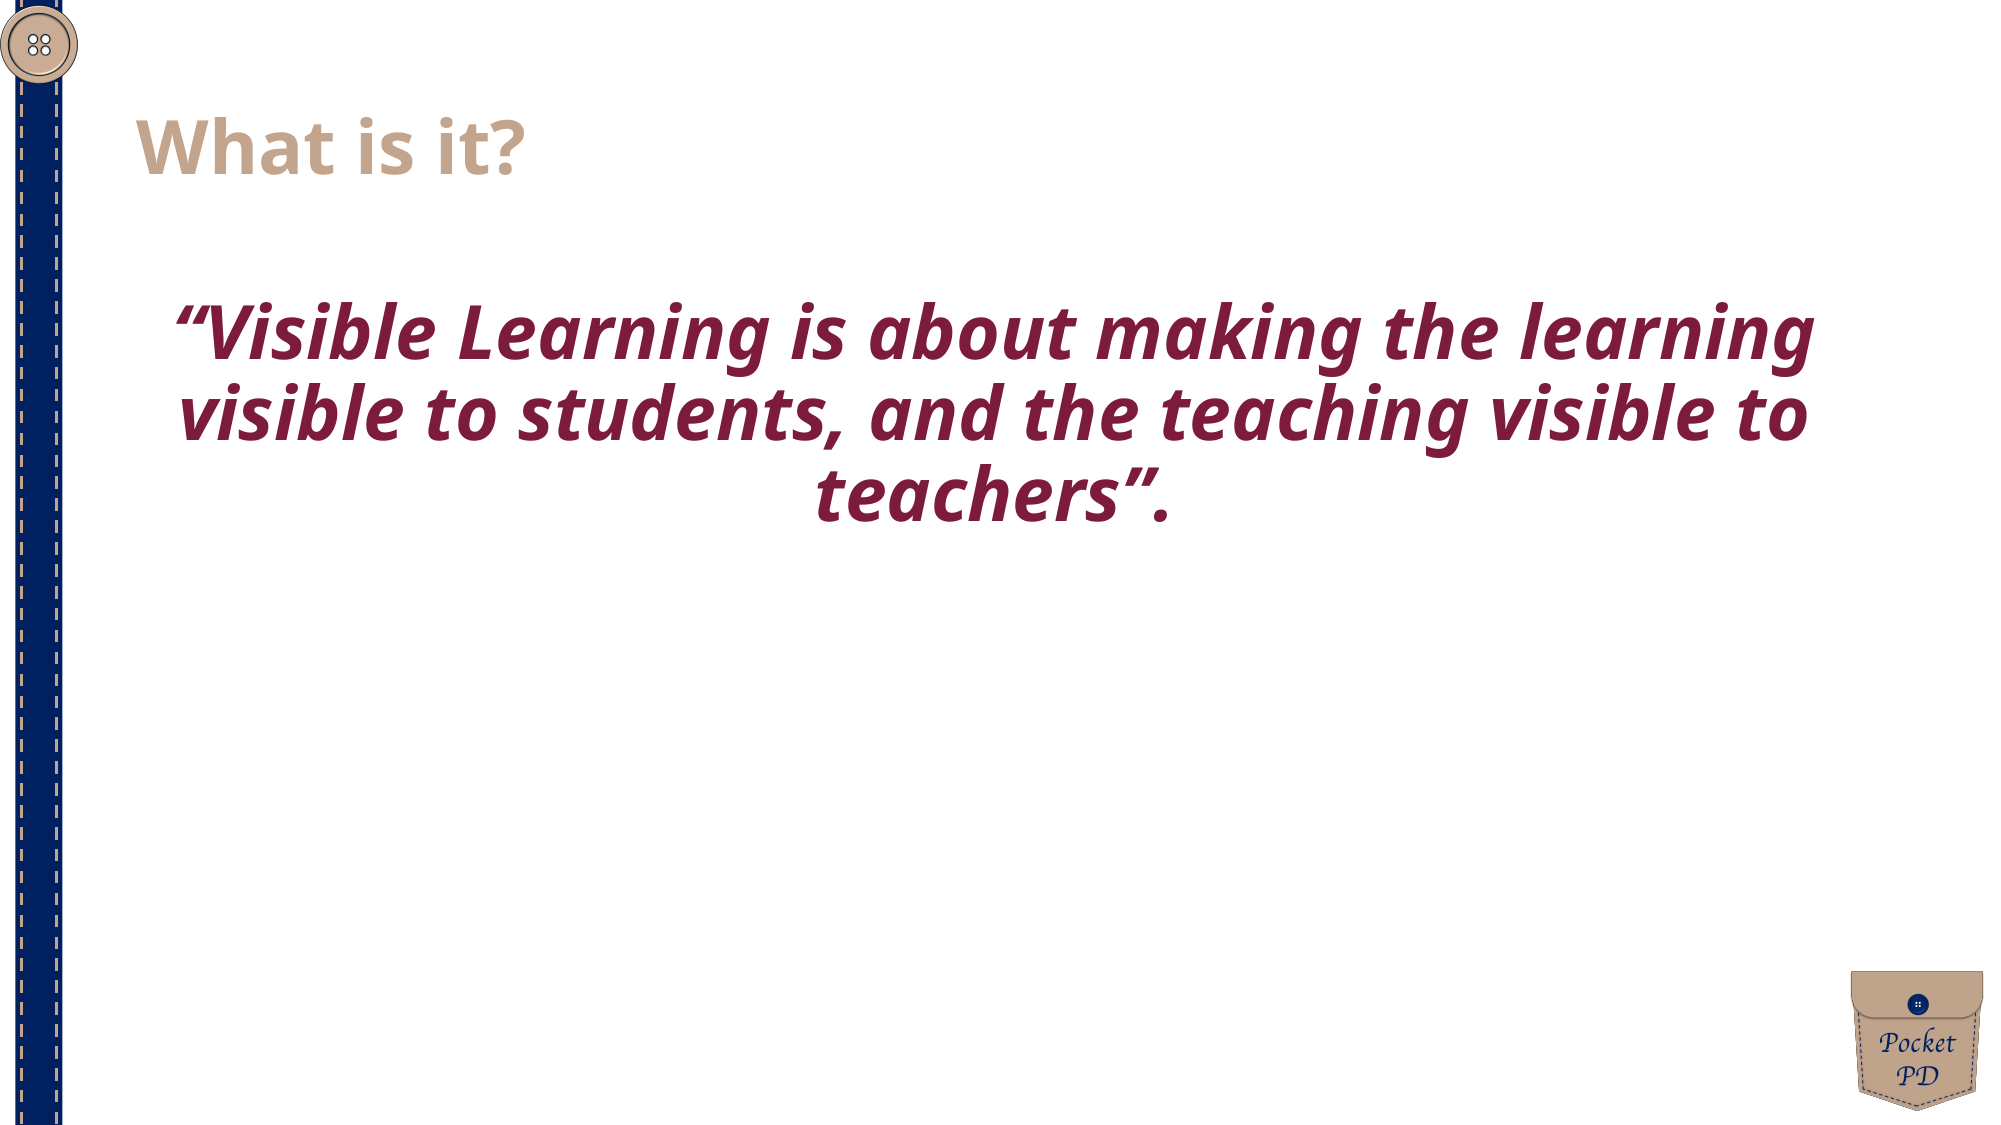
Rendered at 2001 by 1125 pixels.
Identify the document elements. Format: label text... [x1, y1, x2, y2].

picture [0, 5, 78, 84]
picture [1849, 970, 1985, 1112]
list What is it? [121, 102, 1366, 225]
list “Visible Learning is about making the learning visible to students, and the teaching visible to teachers”. [121, 287, 1868, 563]
